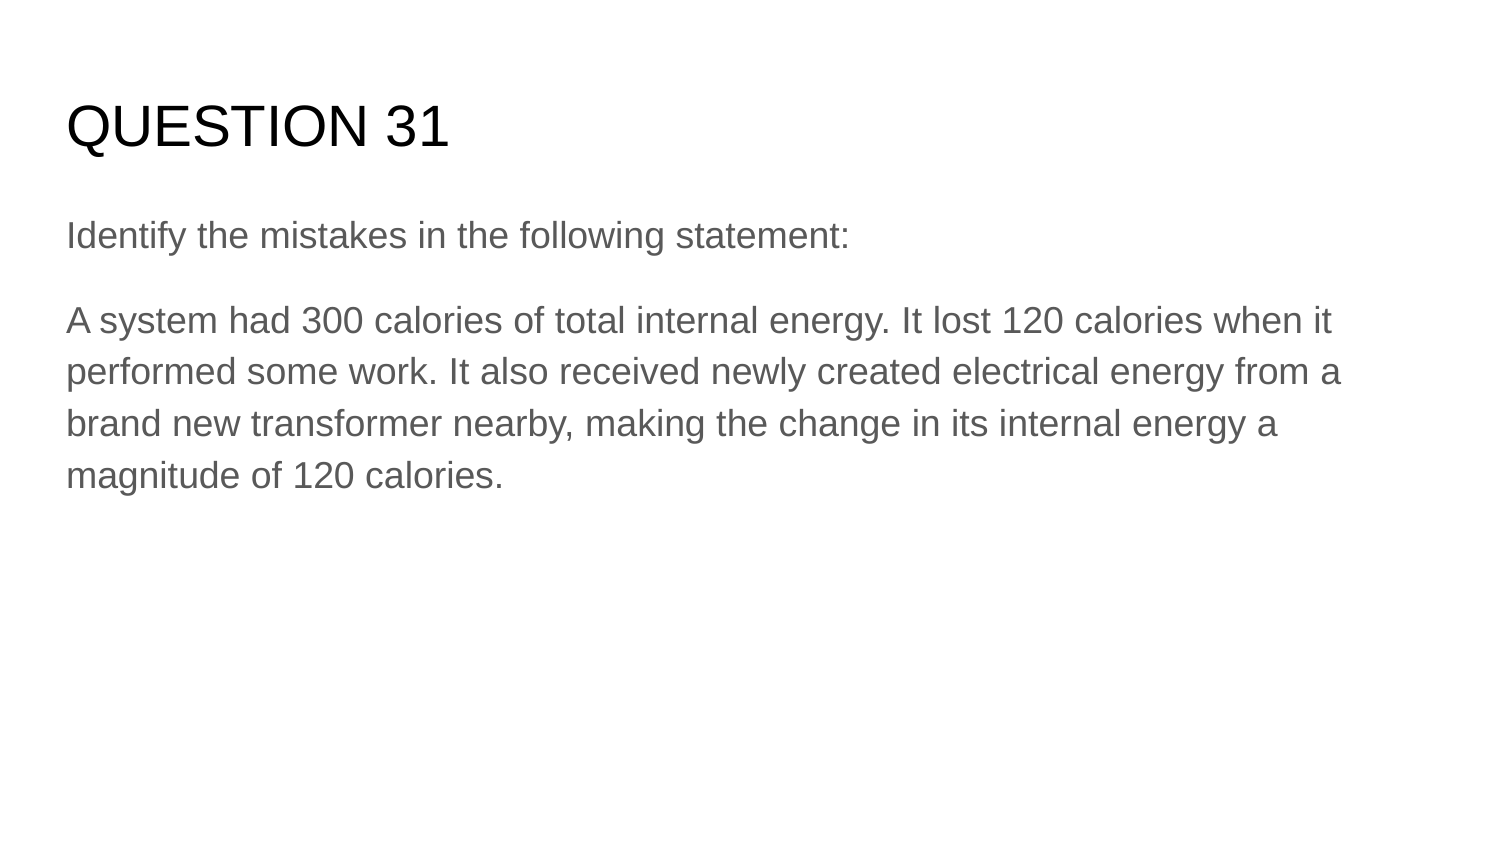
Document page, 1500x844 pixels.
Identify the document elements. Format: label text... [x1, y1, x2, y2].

list Identify the mistakes in the following statement: A system had 300 calories of total internal energy. It lost 120 calories when it performed some work. It also received newly created electrical energy from a brand new transformer nearby, making the change in its internal energy a magnitude of 120 calories. [51, 189, 1449, 750]
title QUESTION 31 [51, 72, 1449, 167]
